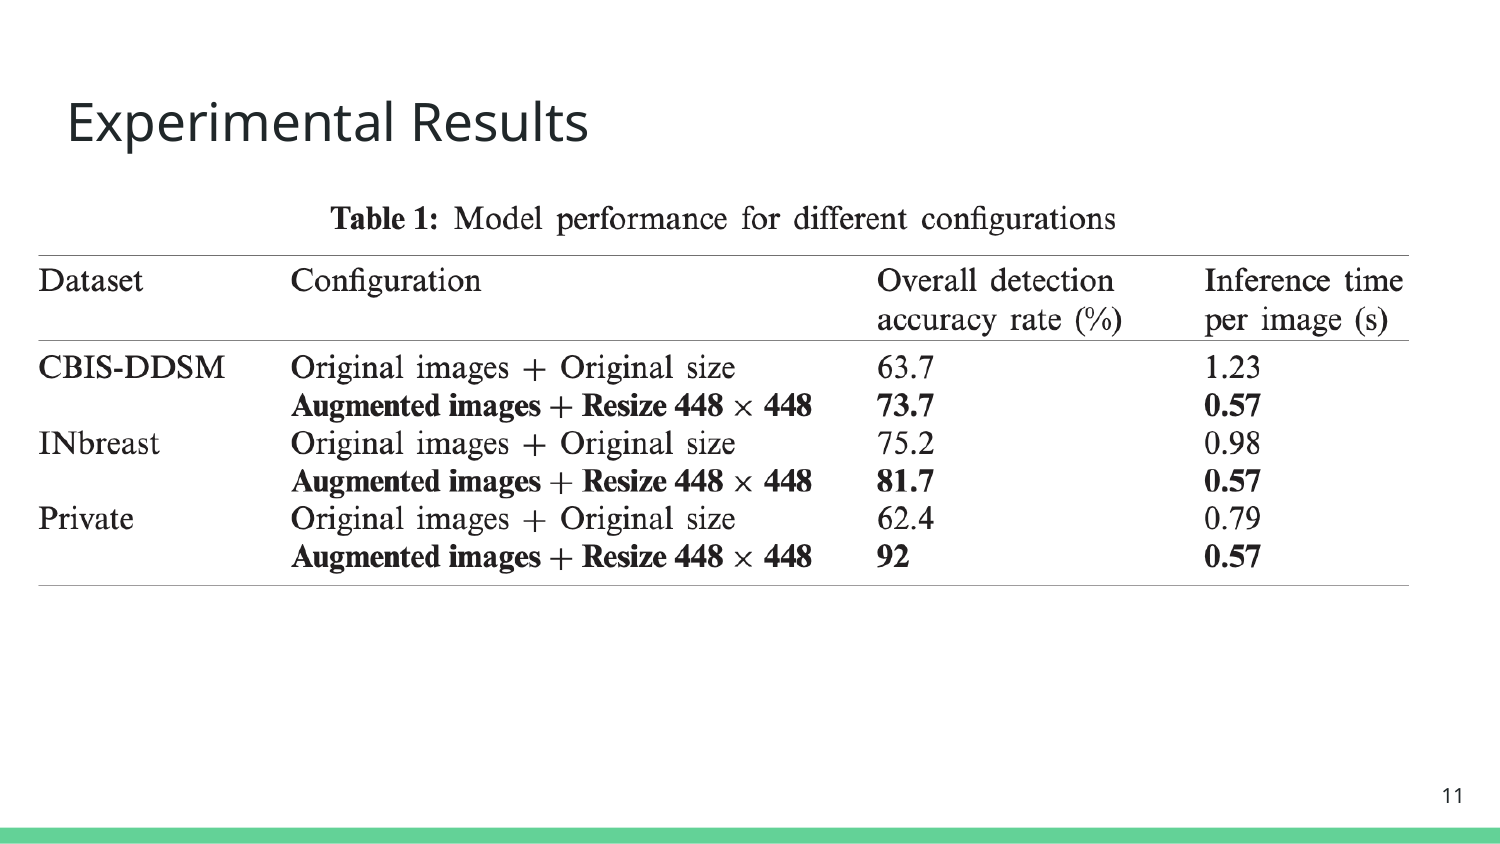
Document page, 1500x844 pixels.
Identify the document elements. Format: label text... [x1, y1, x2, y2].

picture [24, 191, 1476, 602]
slide_number ‹#› [1389, 764, 1480, 830]
title Experimental Results [51, 72, 1449, 167]
